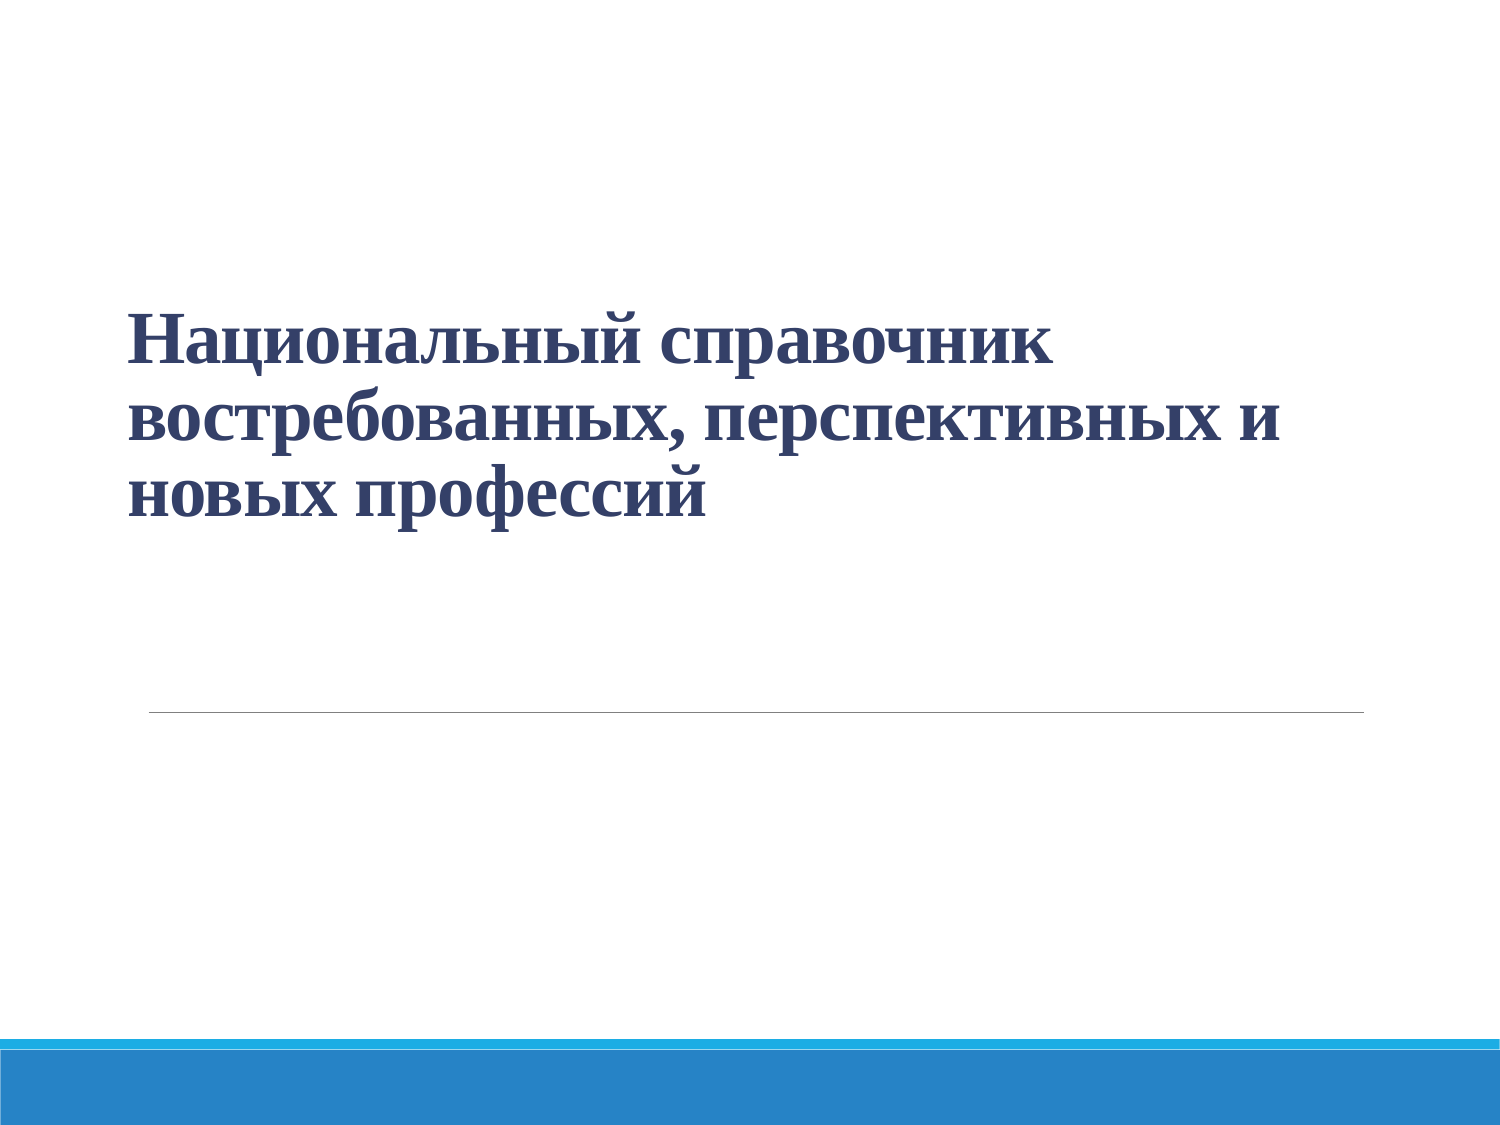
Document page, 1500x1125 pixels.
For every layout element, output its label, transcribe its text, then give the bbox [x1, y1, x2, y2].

title Национальный справочник востребованных, перспективных и новых профессий [112, 243, 1350, 540]
